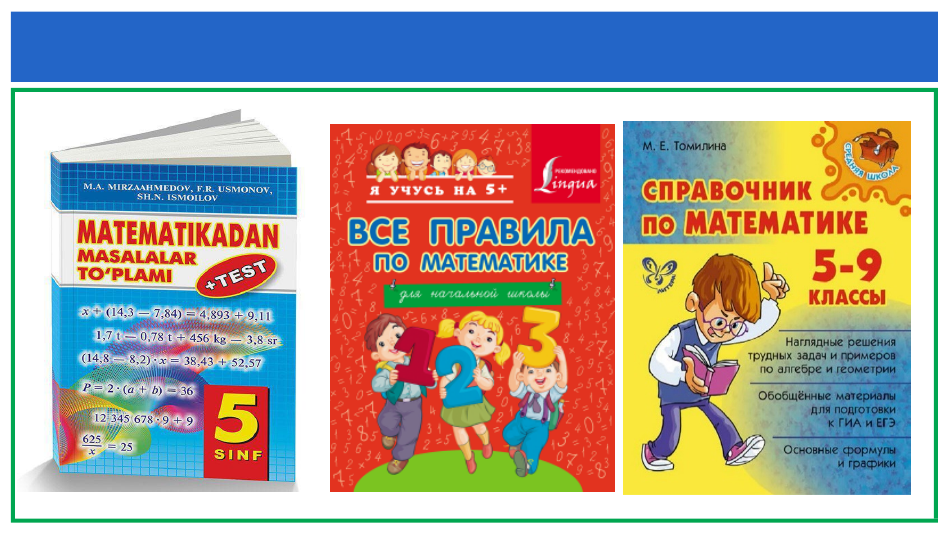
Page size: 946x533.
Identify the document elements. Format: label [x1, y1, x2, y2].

picture [16, 104, 326, 493]
picture [623, 121, 911, 496]
picture [330, 124, 616, 493]
